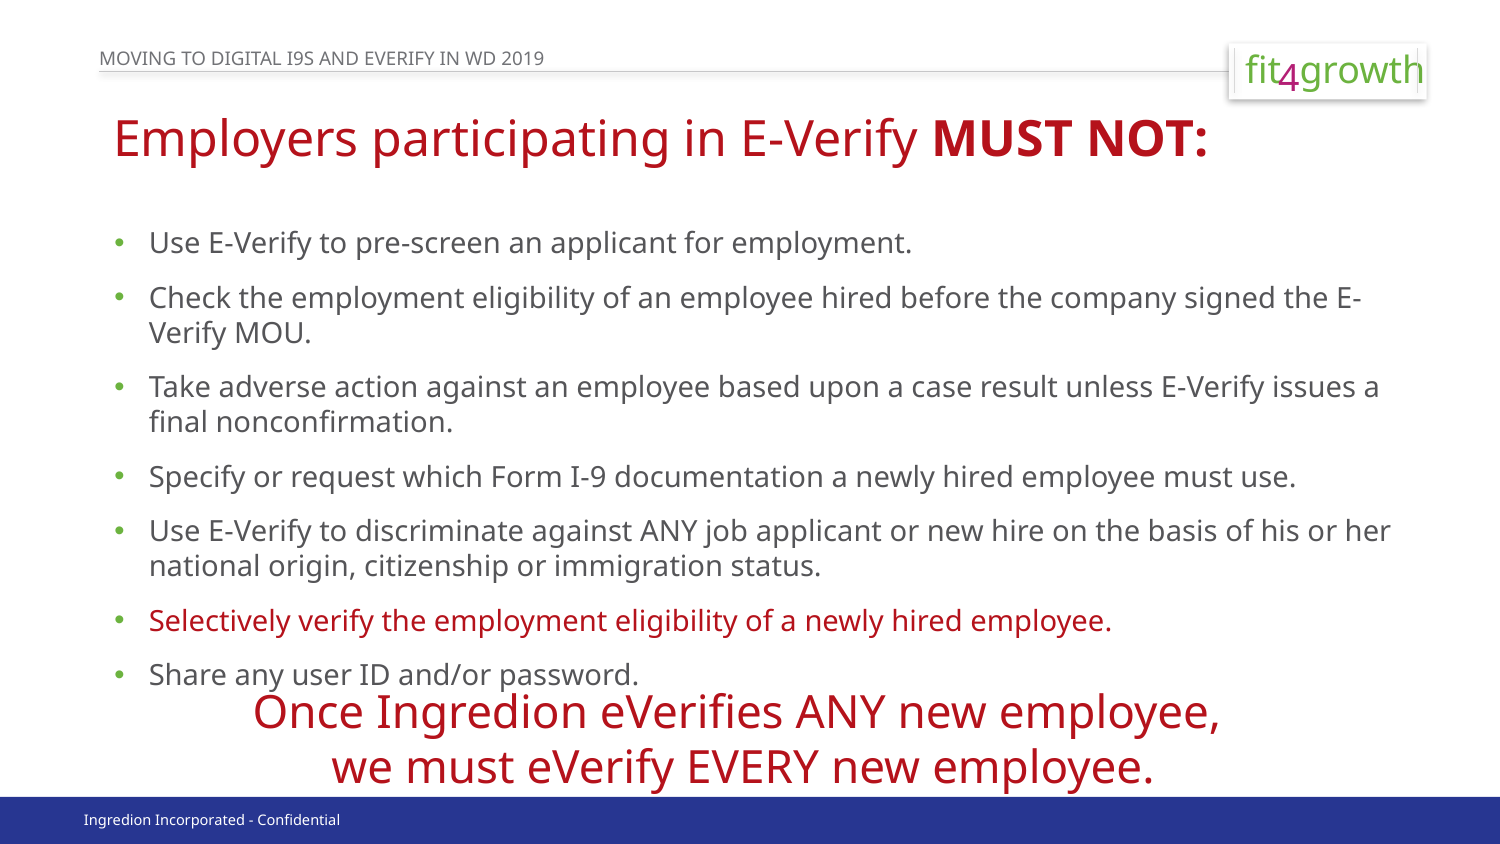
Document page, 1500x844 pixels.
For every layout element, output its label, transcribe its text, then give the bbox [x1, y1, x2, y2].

text_box Once Ingredion eVerifies ANY new employee, we must eVerify EVERY new employee. [43, 674, 1444, 800]
list Use E-Verify to pre-screen an applicant for employment. Check the employment eligibility of an employee hired before the company signed the E-Verify MOU. Take adverse action against an employee based upon a case result unless E-Verify issues a final nonconfirmation. Specify or request which Form I-9 documentation a newly hired employee must use. Use E-Verify to discriminate against ANY job applicant or new hire on the basis of his or her national origin, citizenship or immigration status. Selectively verify the employment eligibility of a newly hired employee. Share any user ID and/or password. [99, 217, 1418, 674]
title Employers participating in E-Verify MUST NOT: [98, 118, 1416, 175]
